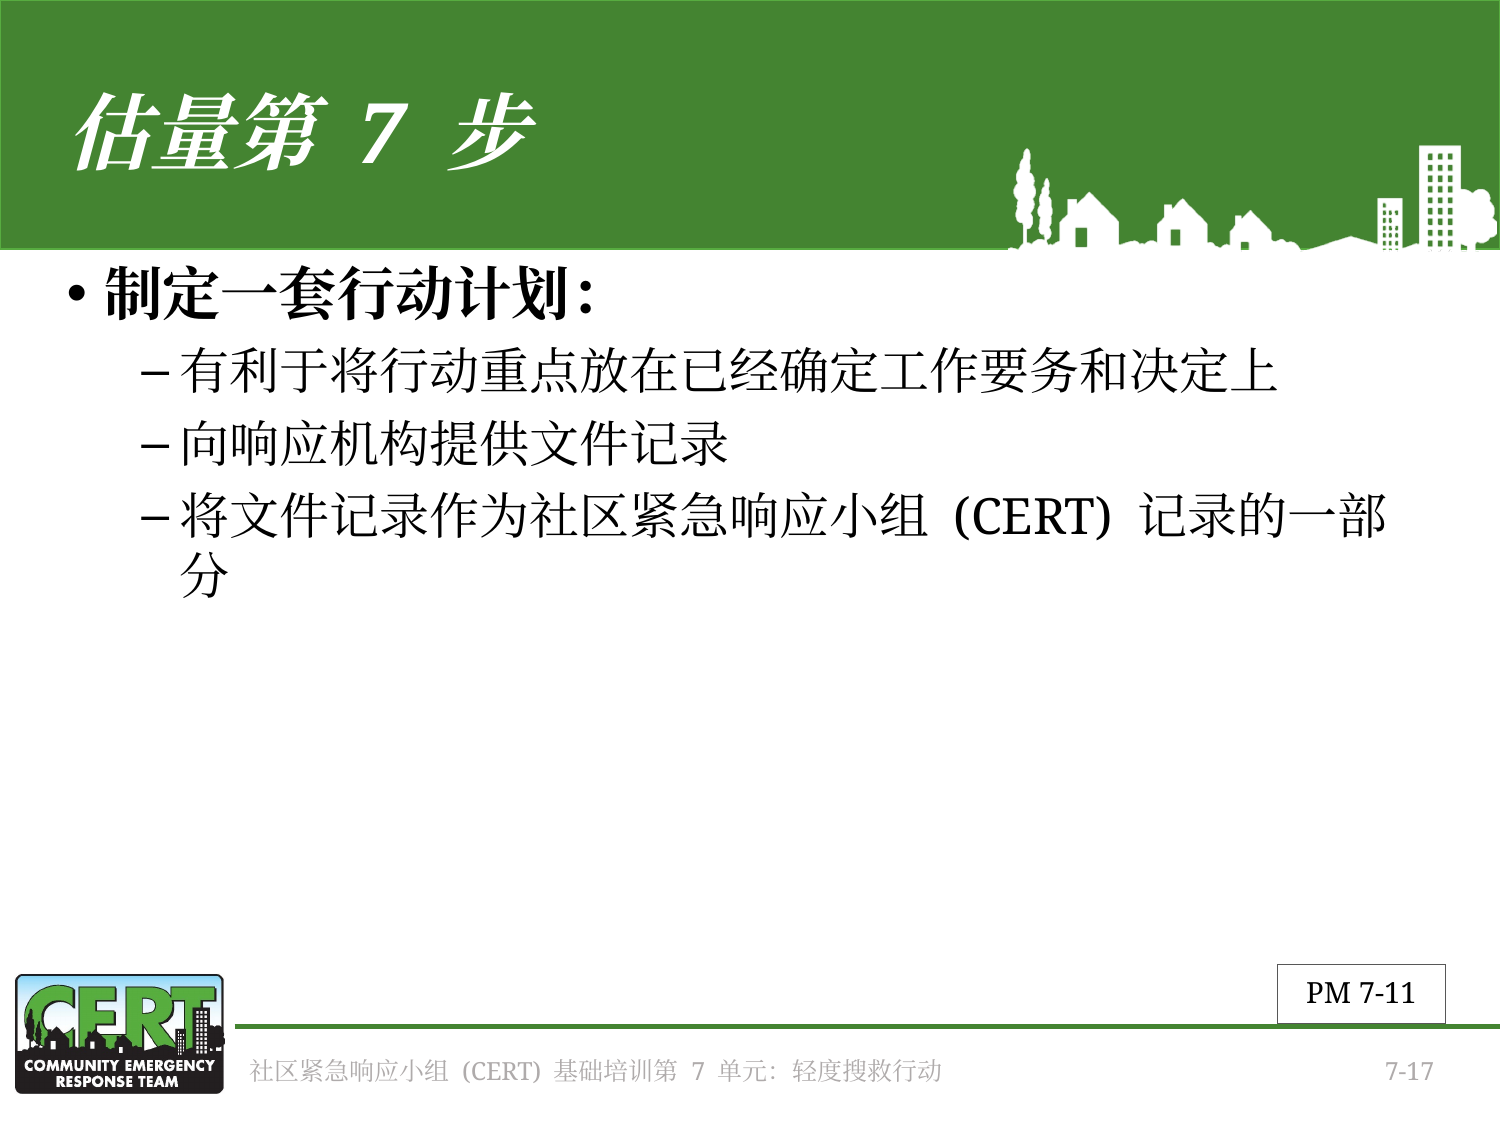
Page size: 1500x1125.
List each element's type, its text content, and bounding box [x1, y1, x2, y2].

title 估量第 7 步 [51, 52, 1005, 220]
list 7-17 [1153, 1047, 1450, 1098]
list PM 7-11 [1277, 964, 1446, 1024]
picture [14, 973, 225, 1094]
list 社区紧急响应小组 (CERT) 基础培训第 7 单元：轻度搜救行动 [234, 1047, 991, 1098]
list 制定一套行动计划： 有利于将行动重点放在已经确定工作要务和决定上 向响应机构提供文件记录 将文件记录作为社区紧急响应小组 (CERT) 记录的一部分 [51, 249, 1449, 1034]
picture [1005, 138, 1500, 252]
